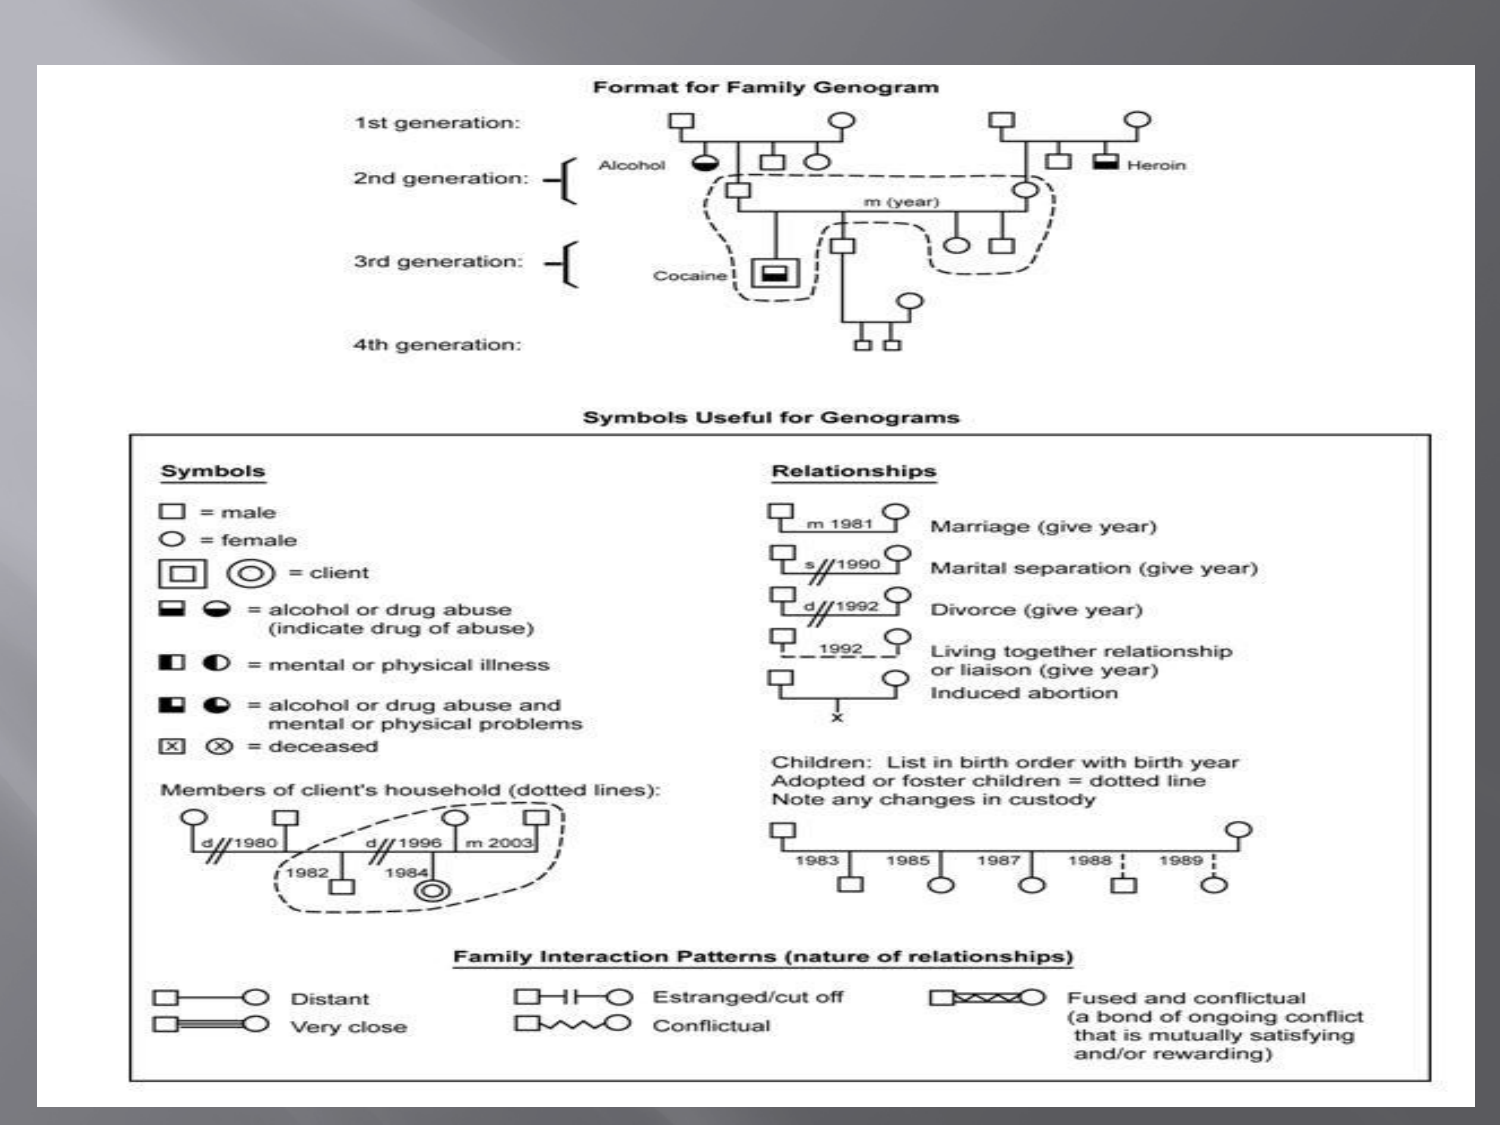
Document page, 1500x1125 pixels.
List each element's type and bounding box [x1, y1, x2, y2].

picture [37, 65, 1476, 1107]
